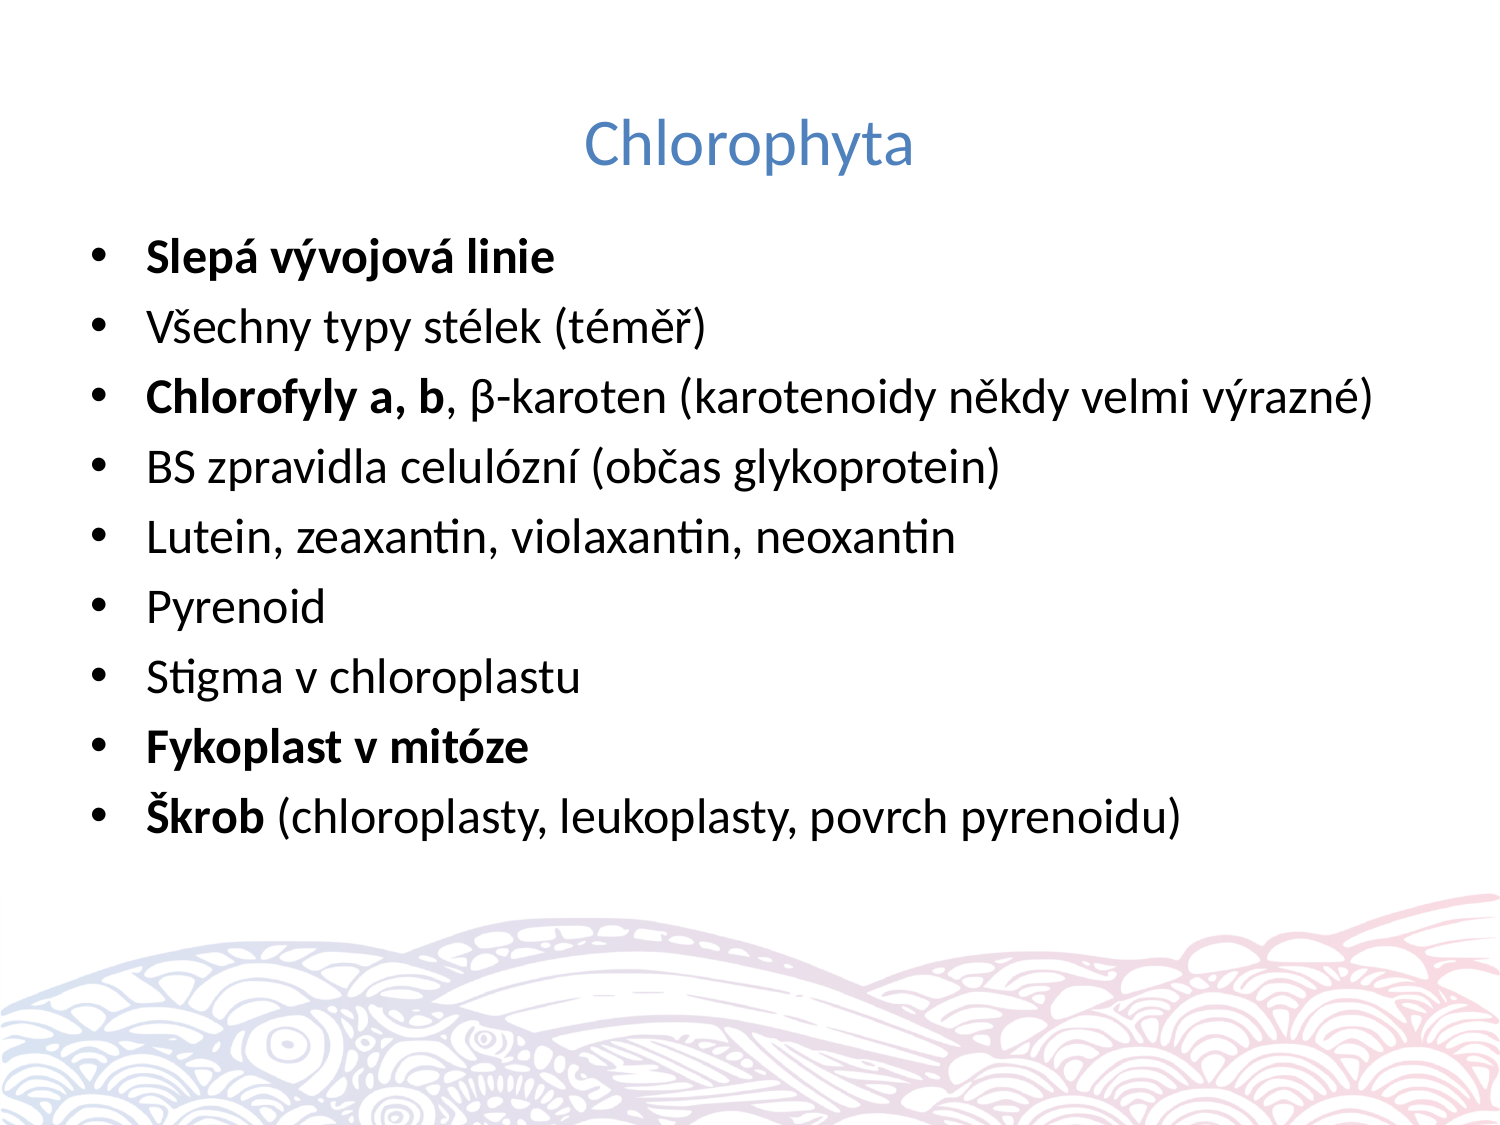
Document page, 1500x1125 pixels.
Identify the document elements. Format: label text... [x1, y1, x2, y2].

picture [0, 893, 1500, 1125]
title Chlorophyta [75, 45, 1425, 216]
list Slepá vývojová linie Všechny typy stélek (téměř) Chlorofyly a, b, β-karoten (karotenoidy někdy velmi výrazné) BS zpravidla celulózní (občas glykoprotein) Lutein, zeaxantin, violaxantin, neoxantin Pyrenoid Stigma v chloroplastu Fykoplast v mitóze Škrob (chloroplasty, leukoplasty, povrch pyrenoidu) [75, 216, 1425, 891]
